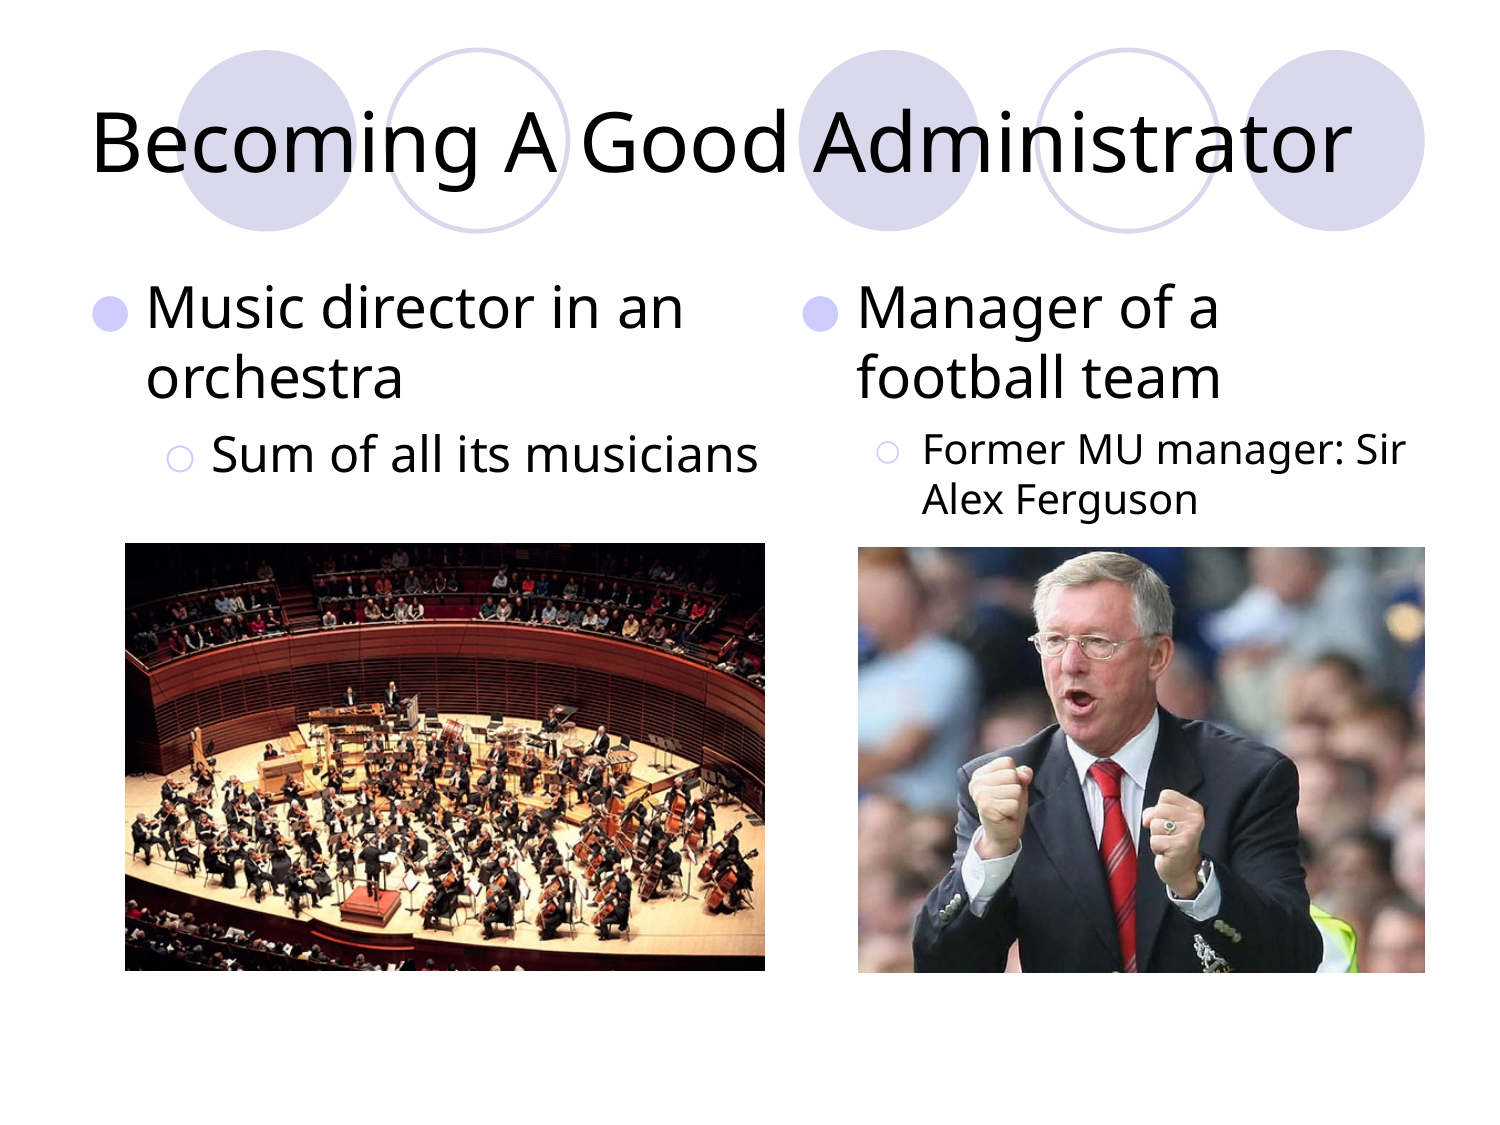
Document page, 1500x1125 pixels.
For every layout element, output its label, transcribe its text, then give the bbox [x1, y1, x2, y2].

picture [124, 543, 766, 971]
list Manager of a football team Former MU manager: Sir Alex Ferguson [785, 262, 1448, 1006]
title Becoming A Good Administrator [75, 45, 1425, 233]
picture [857, 546, 1425, 973]
list Music director in an orchestra Sum of all its musicians [75, 262, 785, 1006]
